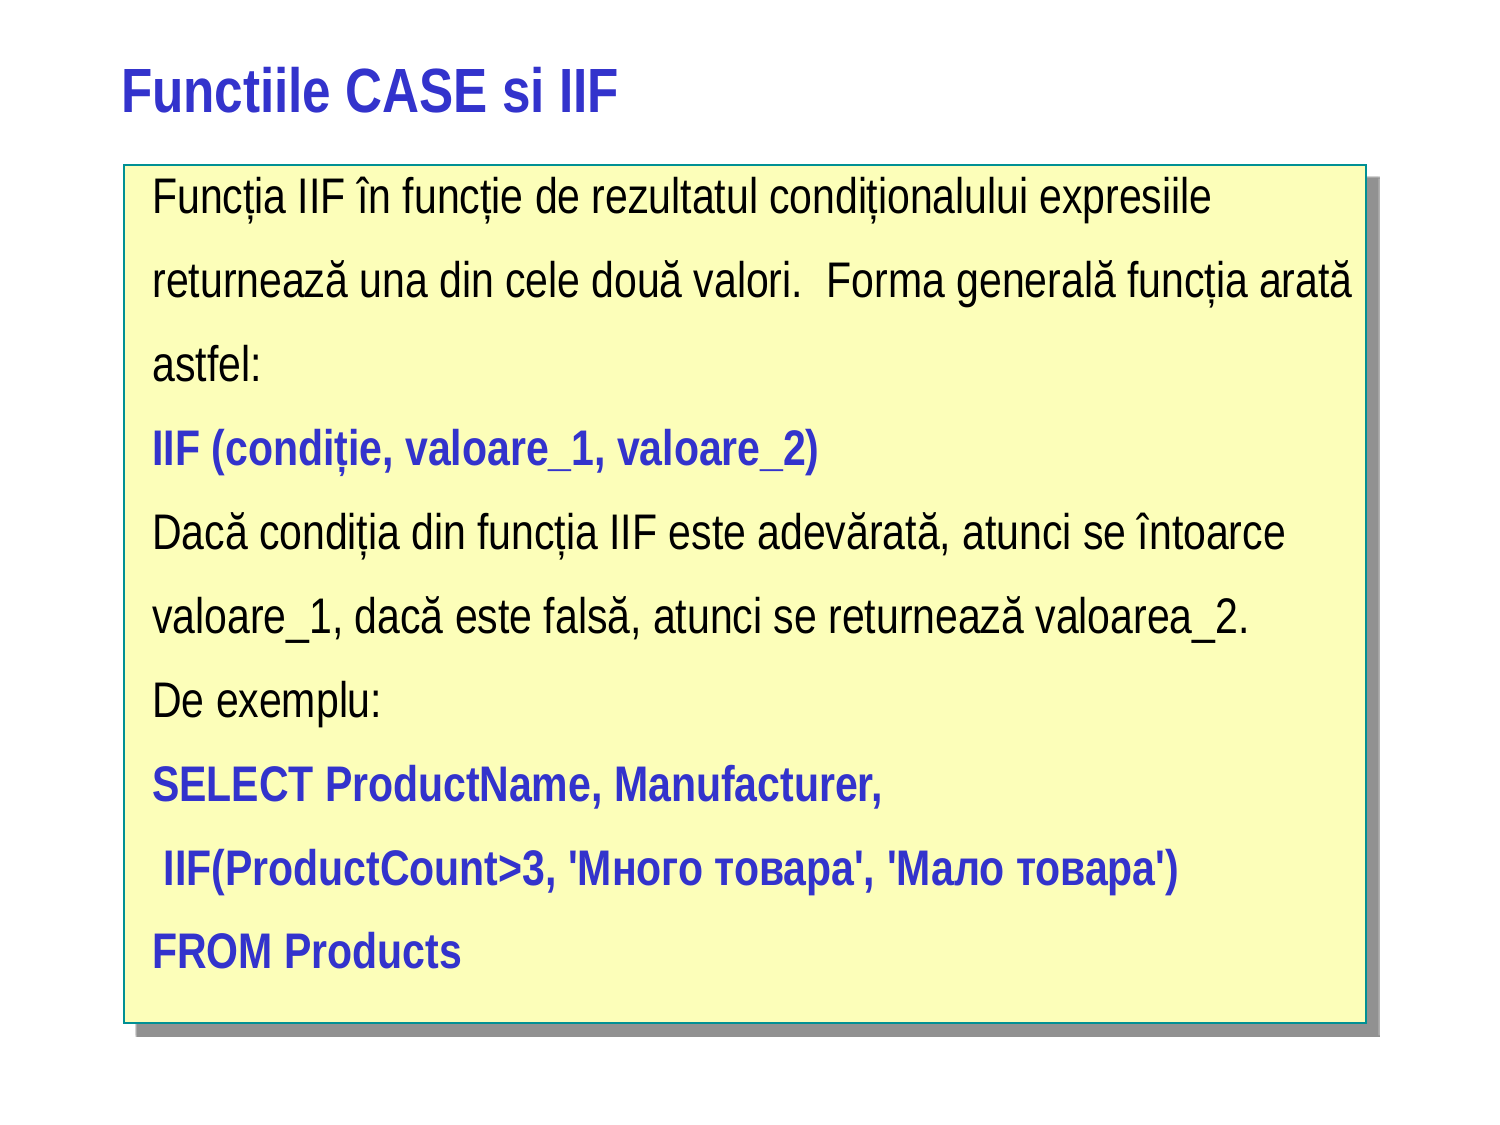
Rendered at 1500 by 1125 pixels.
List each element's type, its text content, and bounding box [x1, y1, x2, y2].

title Functiile CASE si IIF [105, 25, 1450, 164]
list Funcția IIF în funcție de rezultatul condiționalului expresiile returnează una din cele două valori. Forma generală funcția arată astfel: IIF (condiție, valoare_1, valoare_2) Dacă condiția din funcția IIF este adevărată, atunci se întoarce valoare_1, dacă este falsă, atunci se returnează valoarea_2. De exemplu: SELECT ProductName, Manufacturer, IIF(ProductCount>3, 'Много товара', 'Мало товара') FROM Products [137, 162, 1376, 1013]
